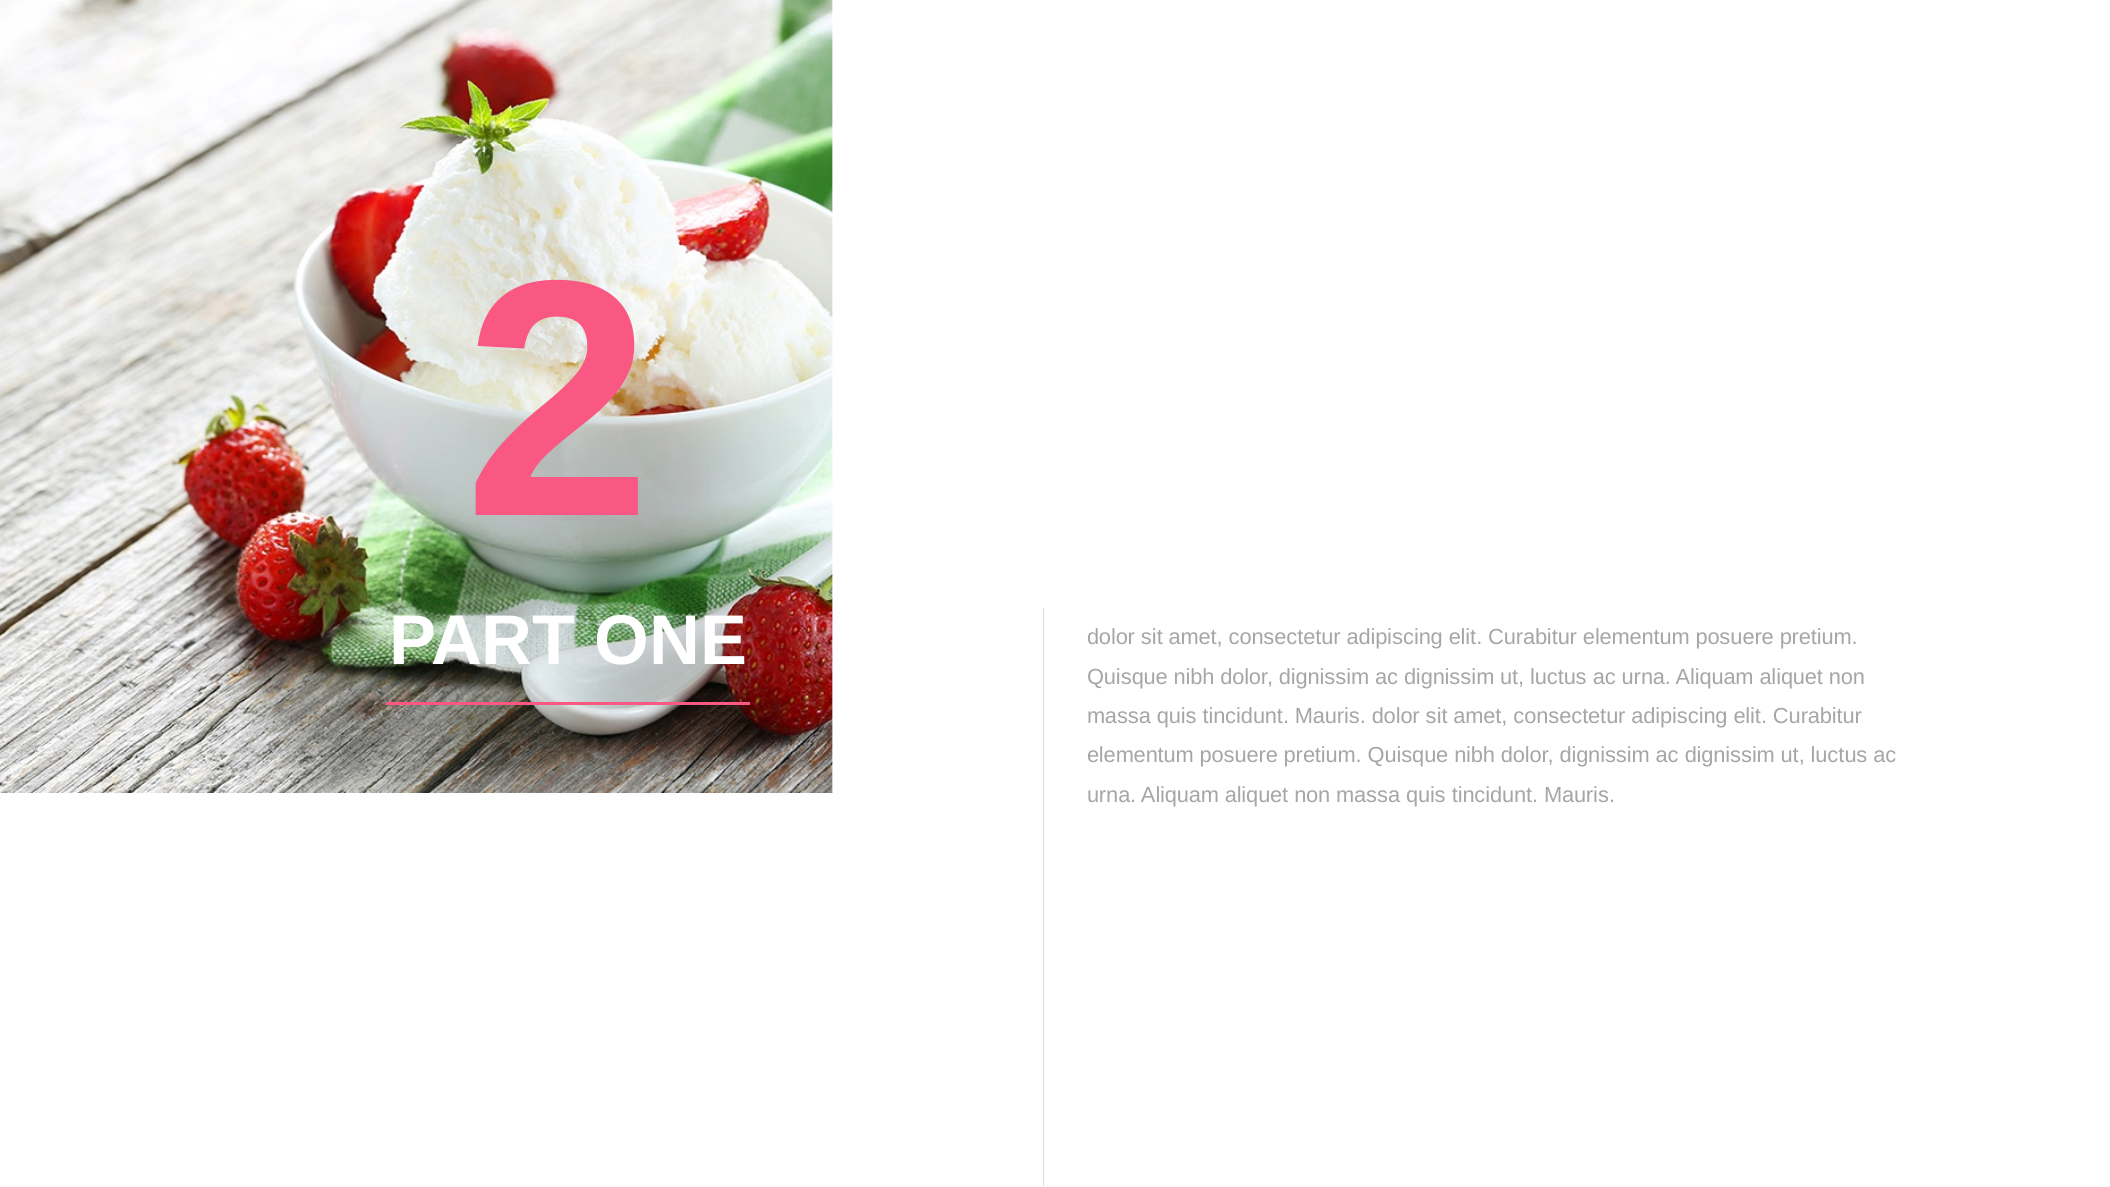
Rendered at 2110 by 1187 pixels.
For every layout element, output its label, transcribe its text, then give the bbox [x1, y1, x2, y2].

text_box 2 [449, 171, 667, 574]
text_box dolor sit amet, consectetur adipiscing elit. Curabitur elementum posuere pretium. Quisque nibh dolor, dignissim ac dignissim ut, luctus ac urna. Aliquam aliquet non massa quis tincidunt. Mauris. dolor sit amet, consectetur adipiscing elit. Curabitur elementum posuere pretium. Quisque nibh dolor, dignissim ac dignissim ut, luctus ac urna. Aliquam aliquet non massa quis tincidunt. Mauris. [1071, 602, 1941, 818]
text_box PART ONE [314, 574, 823, 699]
text_box [0, 0, 833, 793]
